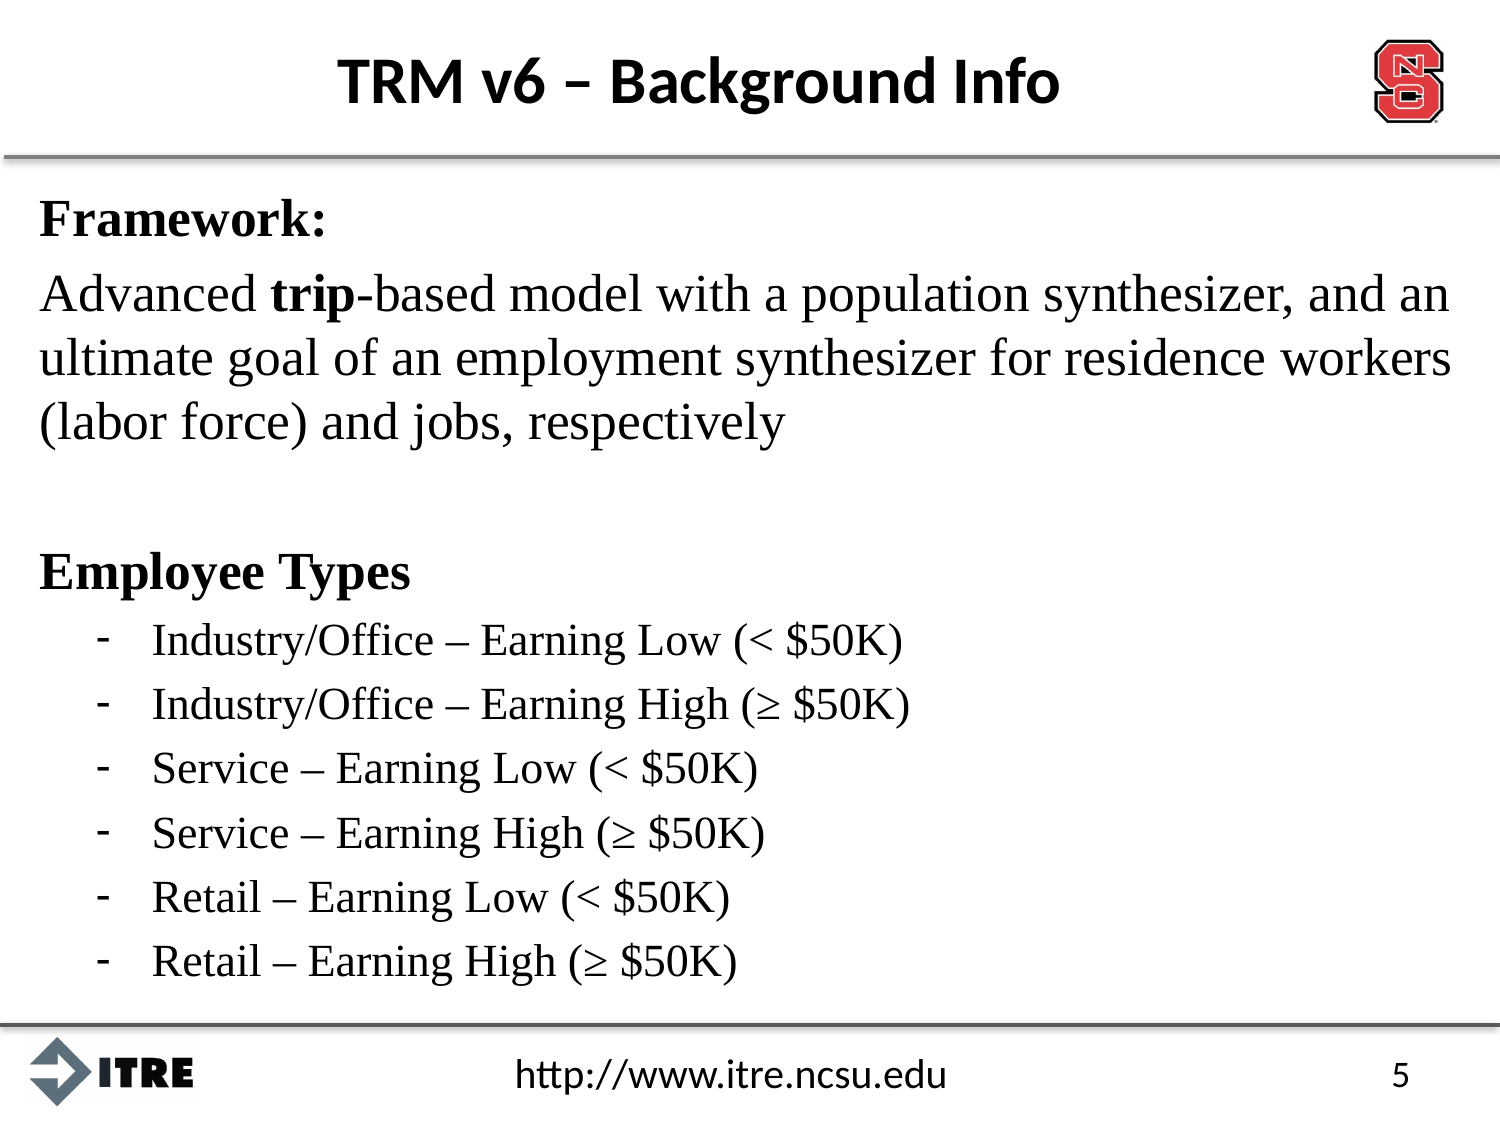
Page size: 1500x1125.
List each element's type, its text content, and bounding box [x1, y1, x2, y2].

picture [24, 1037, 200, 1107]
slide_number 5 [1262, 1042, 1425, 1103]
title TRM v6 – Background Info [37, 20, 1363, 134]
list Framework: Advanced trip-based model with a population synthesizer, and an ultimate goal of an employment synthesizer for residence workers (labor force) and jobs, respectively Employee Types Industry/Office – Earning Low (< $50K) Industry/Office – Earning High (≥ $50K) Service – Earning Low (< $50K) Service – Earning High (≥ $50K) Retail – Earning Low (< $50K) Retail – Earning High (≥ $50K) [24, 174, 1500, 1000]
picture [1363, 37, 1467, 125]
